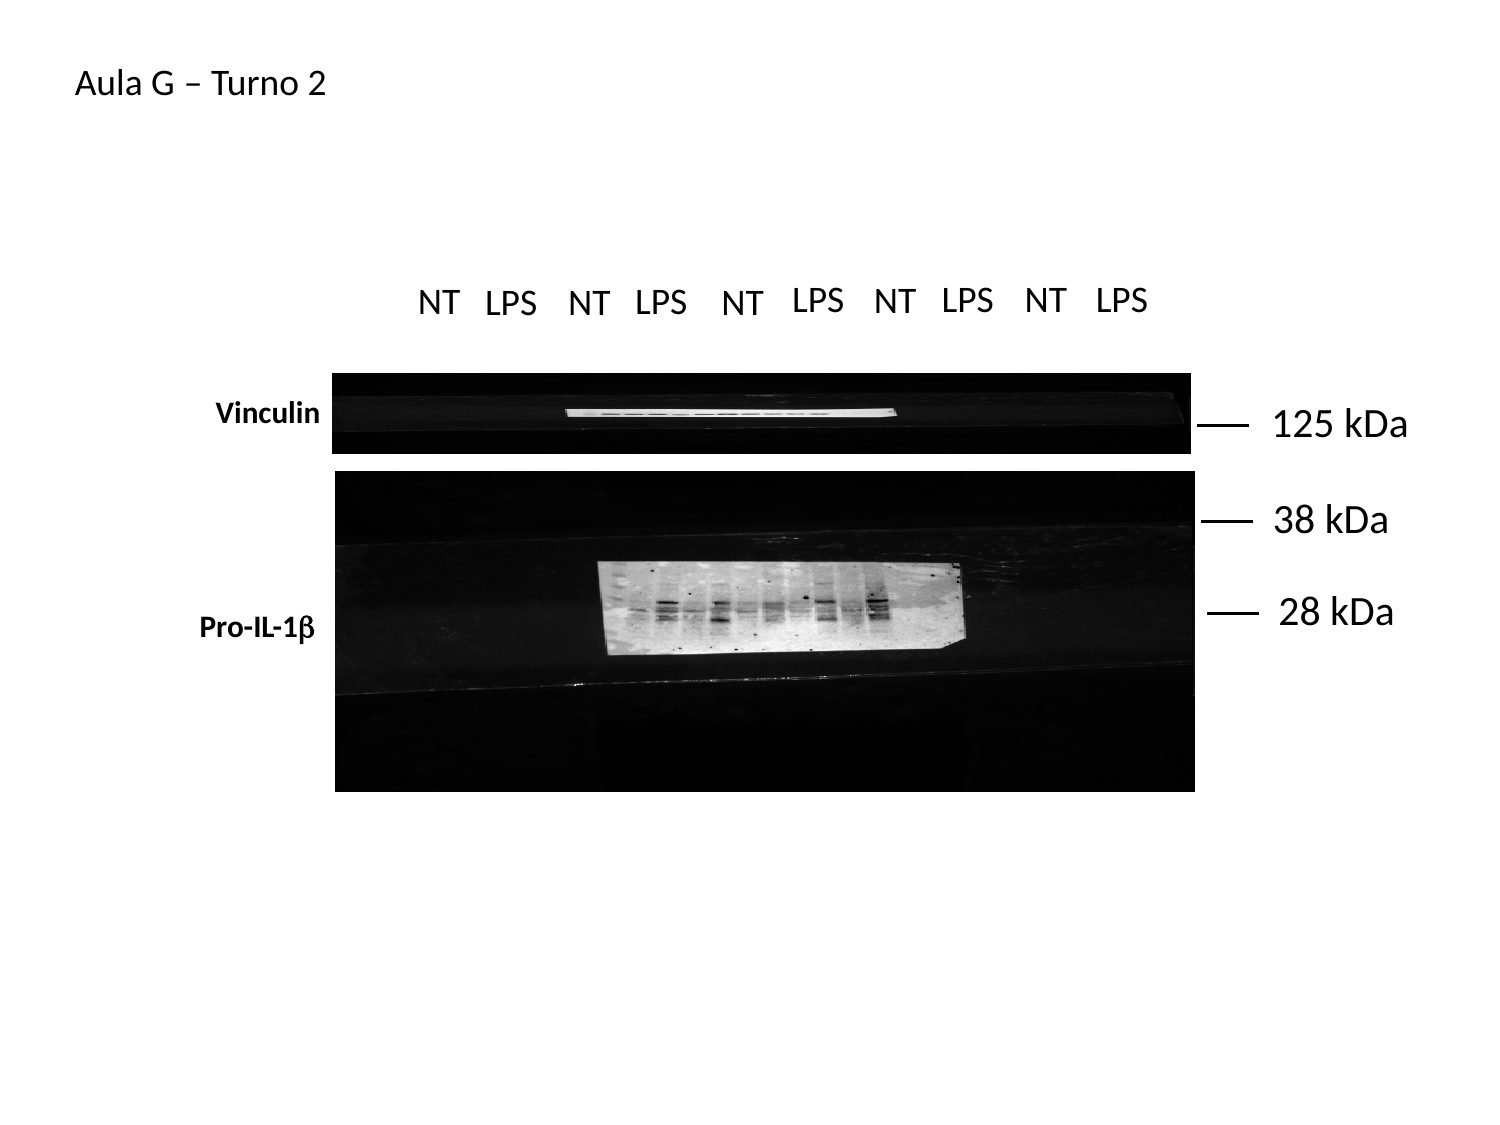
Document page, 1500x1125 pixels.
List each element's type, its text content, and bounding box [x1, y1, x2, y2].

text_box LPS [777, 267, 860, 328]
text_box NT [403, 269, 476, 330]
text_box LPS [1081, 267, 1164, 328]
text_box NT [706, 270, 779, 331]
text_box 38 kDa [1258, 484, 1405, 550]
text_box 28 kDa [1263, 576, 1411, 642]
text_box LPS [926, 267, 1009, 328]
text_box LPS [470, 270, 553, 331]
text_box LPS [620, 269, 703, 330]
text_box Pro-IL-1b [184, 598, 329, 651]
text_box Aula G – Turno 2 [60, 50, 342, 111]
text_box NT [553, 270, 626, 331]
text_box NT [1009, 267, 1081, 328]
text_box 125 kDa [1256, 388, 1425, 454]
text_box NT [859, 268, 932, 329]
text_box Vinculin [200, 385, 327, 438]
picture [332, 373, 1191, 455]
picture [334, 471, 1195, 792]
